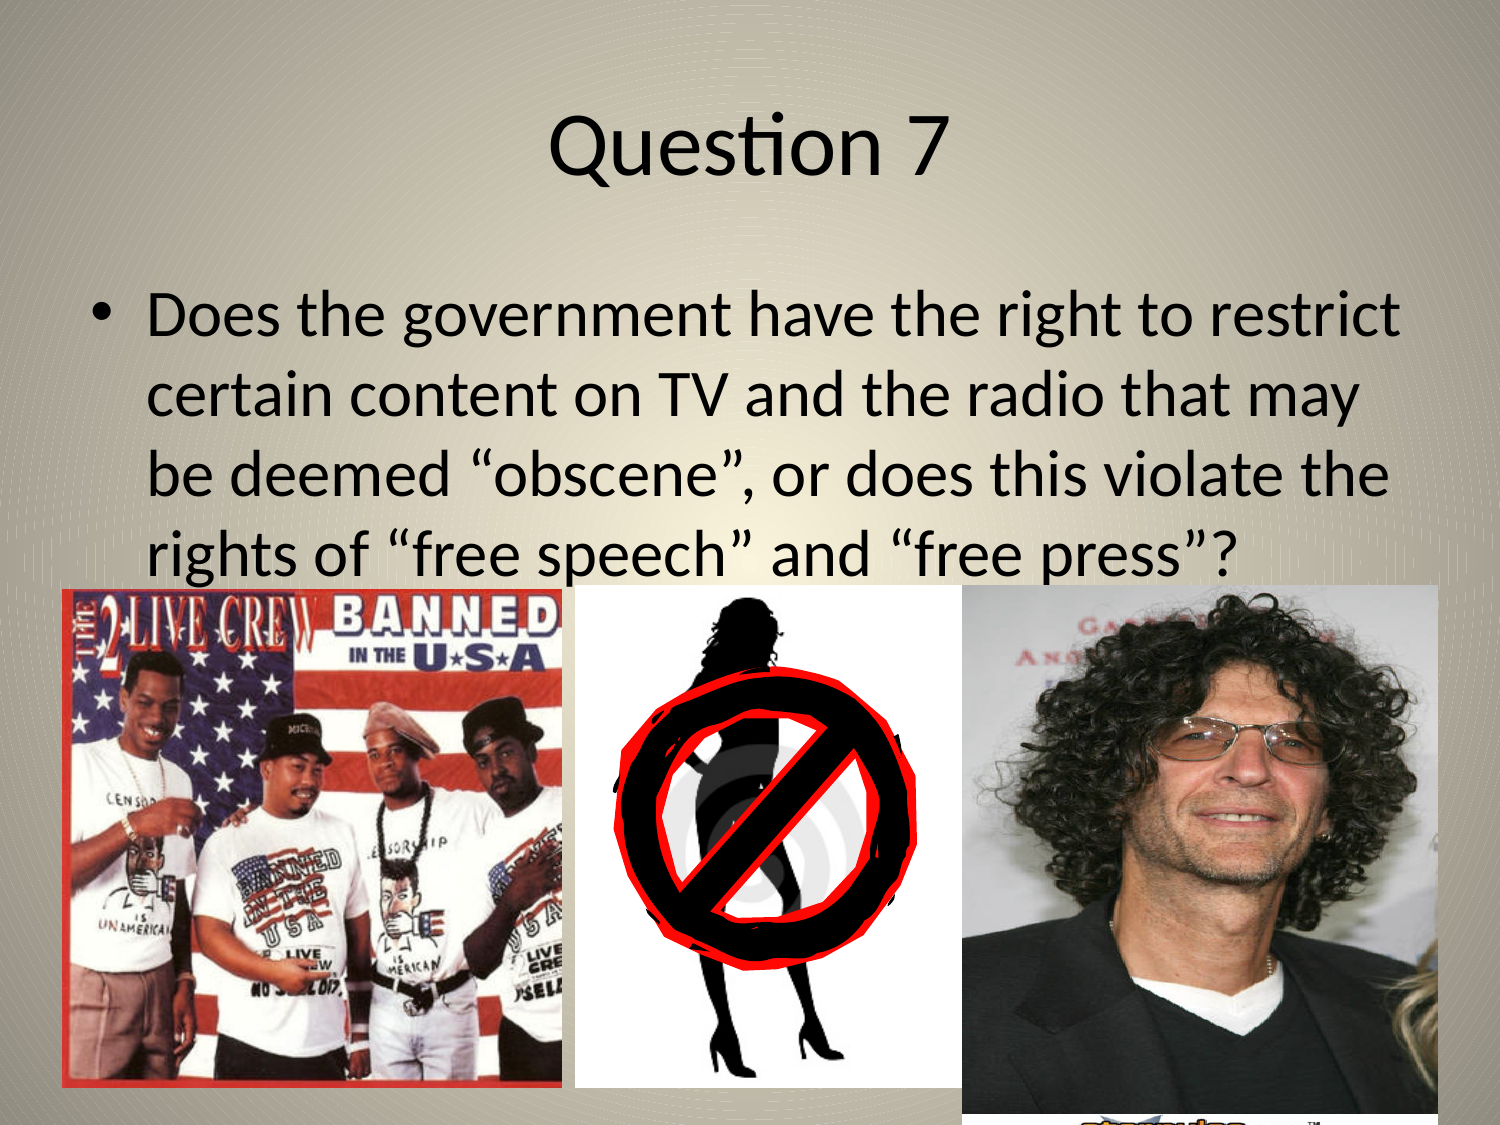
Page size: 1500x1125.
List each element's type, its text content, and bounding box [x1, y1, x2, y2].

title Question 7 [75, 45, 1425, 233]
picture [574, 584, 1438, 1125]
list Does the government have the right to restrict certain content on TV and the radio that may be deemed “obscene”, or does this violate the rights of “free speech” and “free press”? [75, 262, 1425, 1005]
picture [62, 589, 562, 1088]
